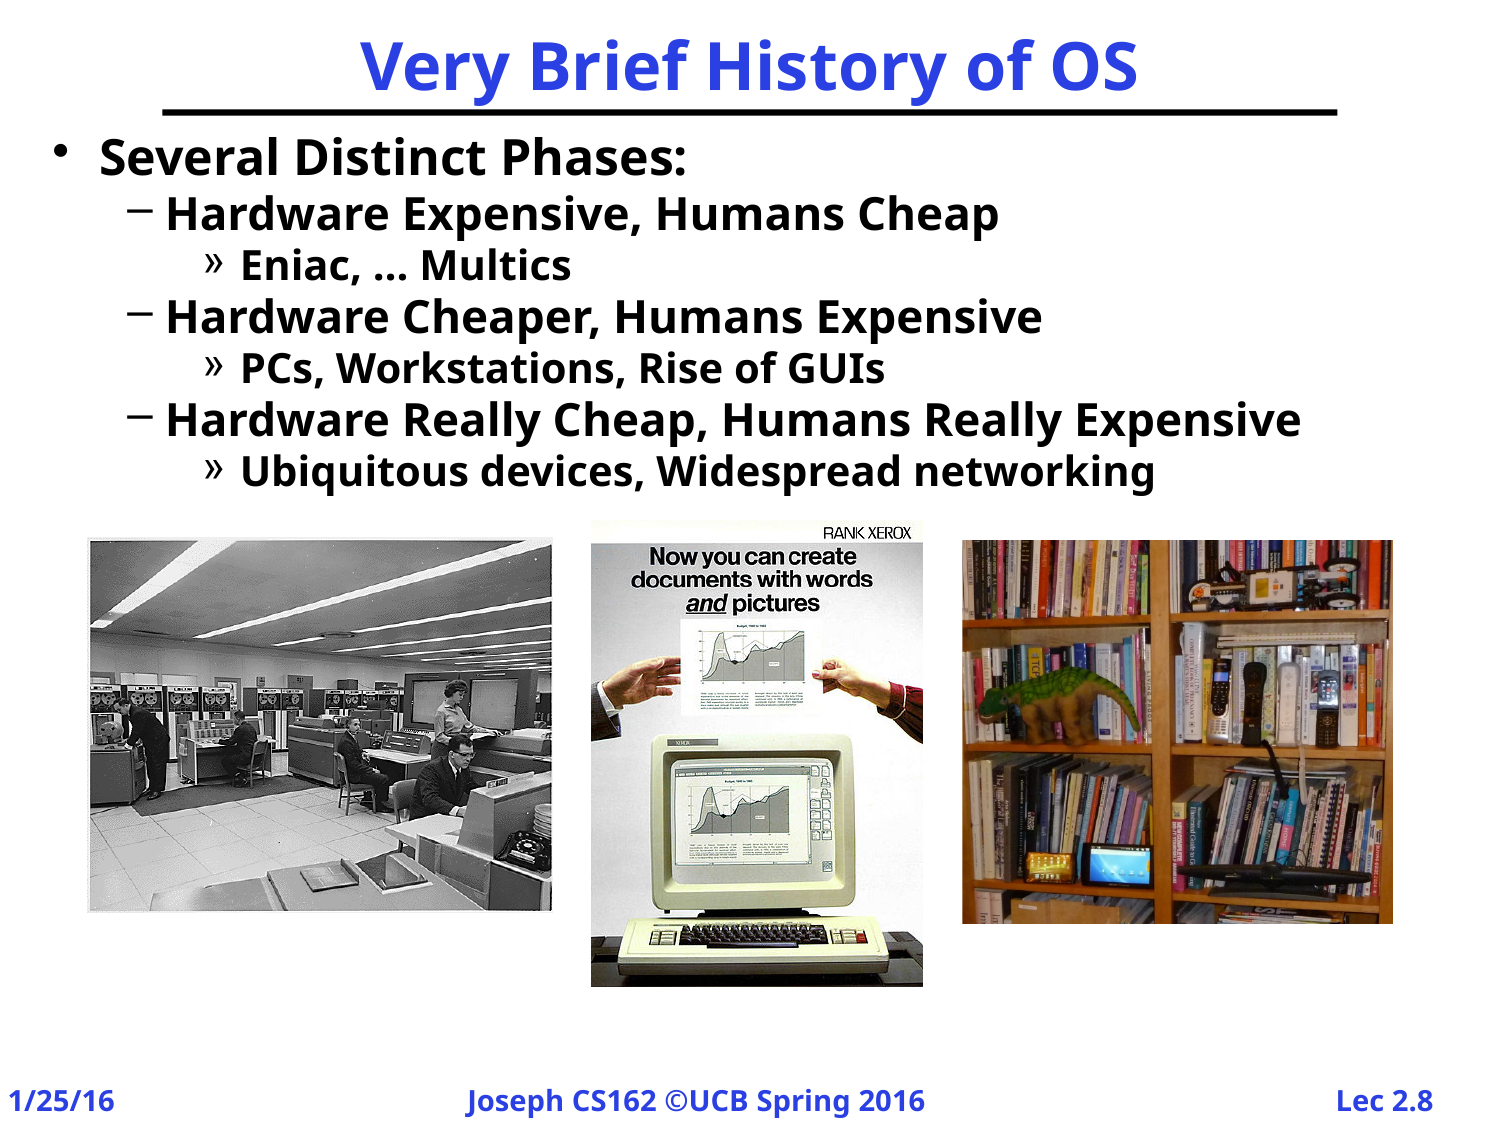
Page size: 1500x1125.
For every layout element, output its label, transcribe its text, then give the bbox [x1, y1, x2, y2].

picture [962, 539, 1394, 924]
title Very Brief History of OS [162, 24, 1338, 113]
list Several Distinct Phases: Hardware Expensive, Humans Cheap Eniac, … Multics Hardware Cheaper, Humans Expensive PCs, Workstations, Rise of GUIs Hardware Really Cheap, Humans Really Expensive Ubiquitous devices, Widespread networking [37, 125, 1463, 1075]
picture [591, 520, 923, 987]
picture [87, 537, 553, 913]
